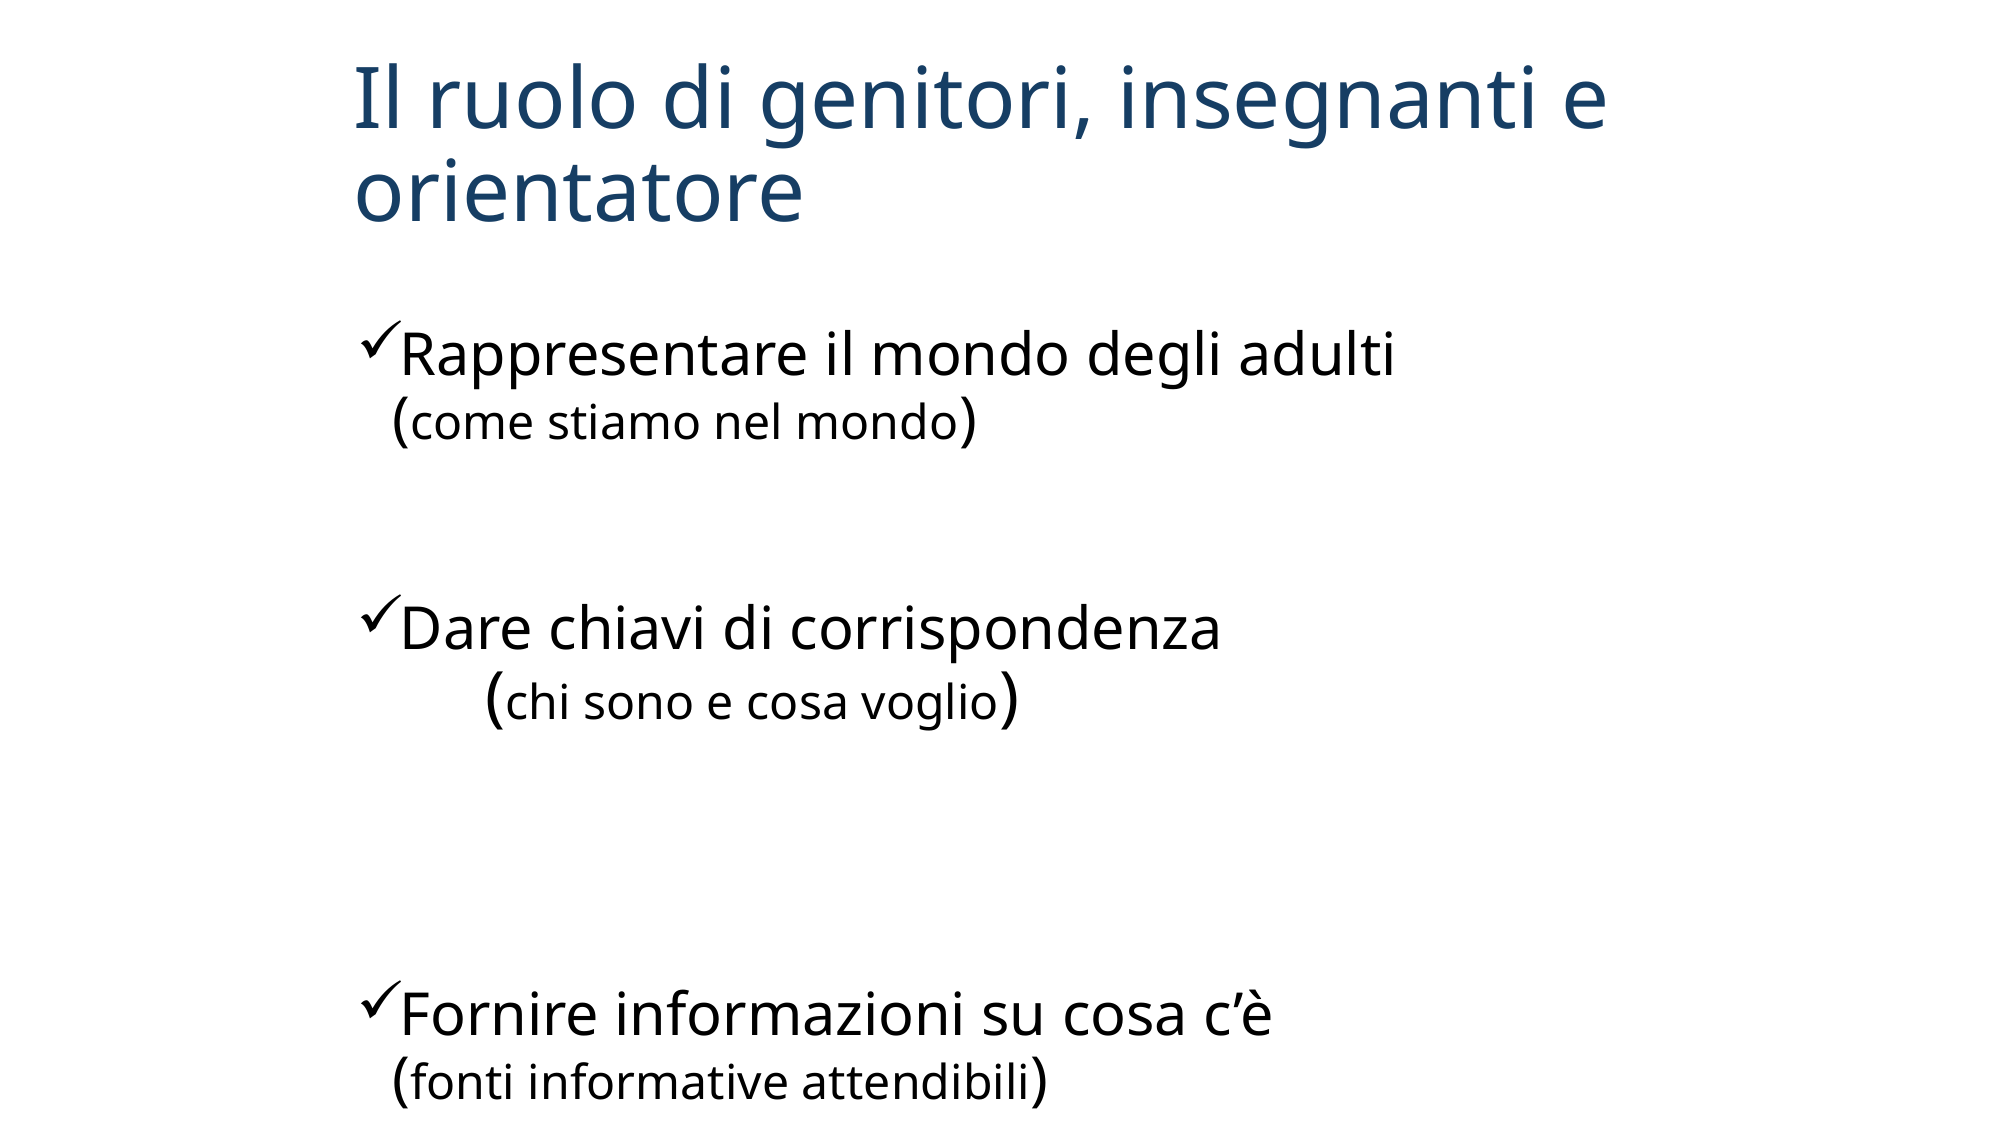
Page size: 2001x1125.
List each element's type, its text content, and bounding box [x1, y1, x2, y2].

title Il ruolo di genitori, insegnanti e orientatore [338, 47, 1652, 248]
list Rappresentare il mondo degli adulti (come stiamo nel mondo) Dare chiavi di corrispondenza (chi sono e cosa voglio) Fornire informazioni su cosa c’è (fonti informative attendibili) [341, 316, 1539, 1125]
